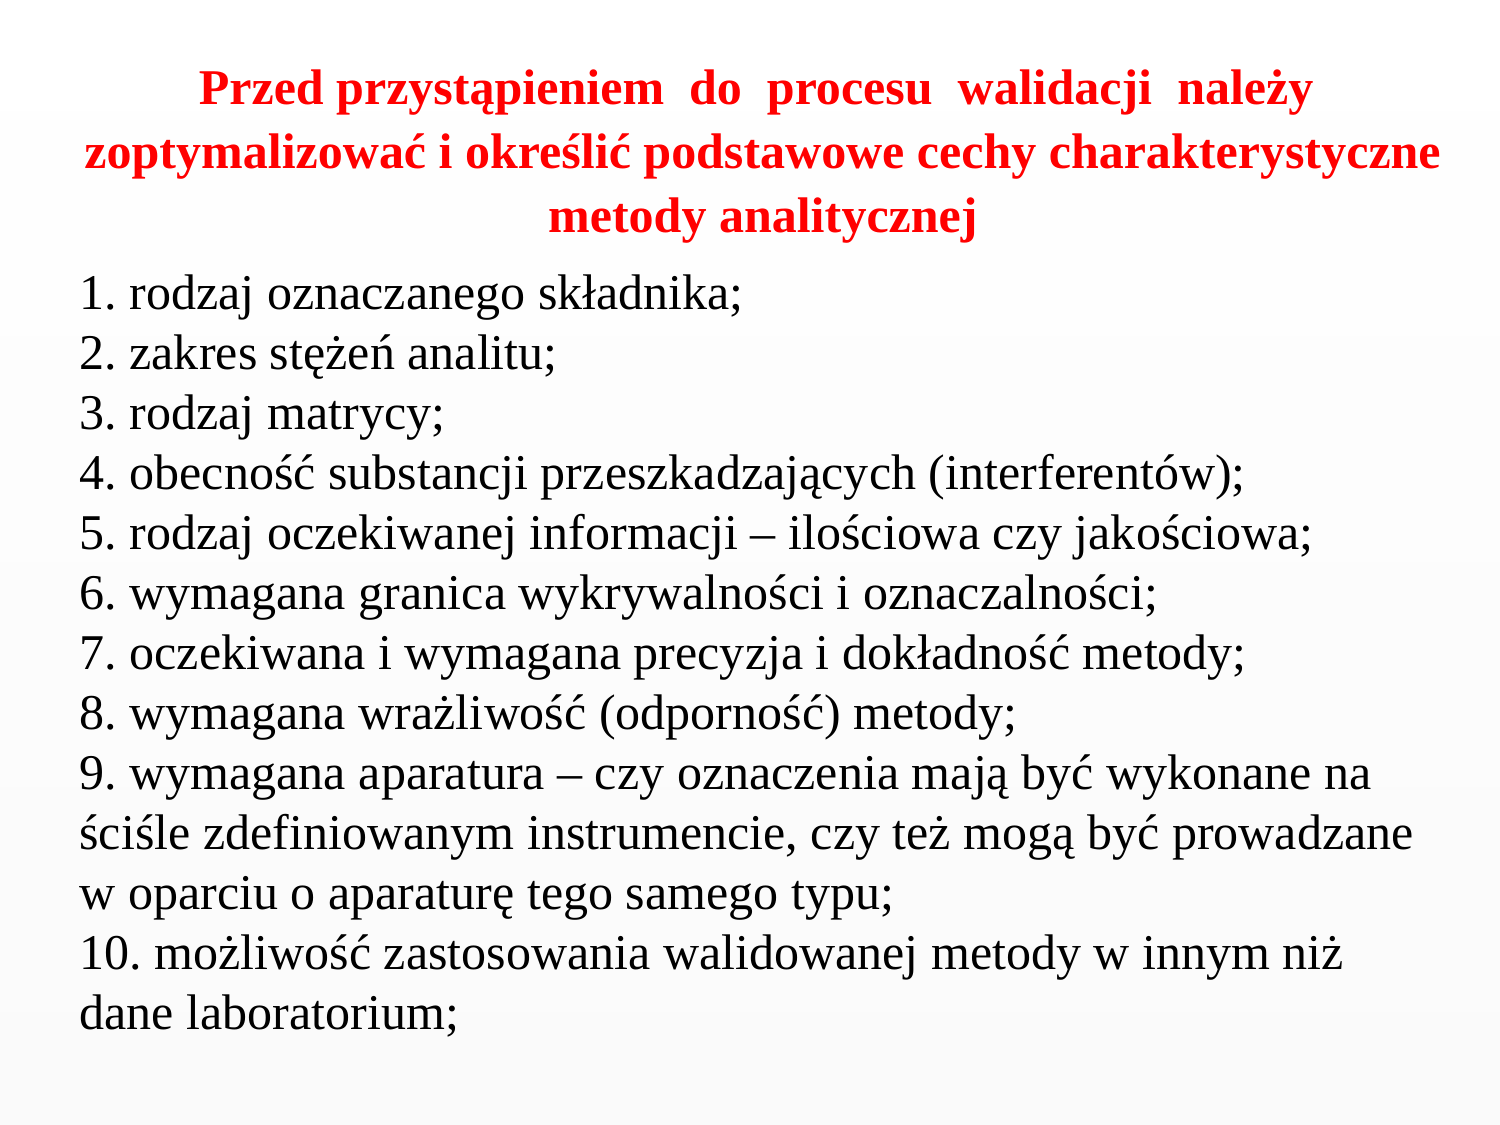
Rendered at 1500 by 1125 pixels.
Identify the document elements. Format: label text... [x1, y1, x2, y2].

text_box Przed przystąpieniem do procesu walidacji należy zoptymalizować i określić podstawowe cechy charakterystyczne metody analitycznej 1. rodzaj oznaczanego składnika; 2. zakres stężeń analitu; 3. rodzaj matrycy; 4. obecność substancji przeszkadzających (interferentów); 5. rodzaj oczekiwanej informacji – ilościowa czy jakościowa; 6. wymagana granica wykrywalności i oznaczalności; 7. oczekiwana i wymagana precyzja i dokładność metody; 8. wymagana wrażliwość (odporność) metody; 9. wymagana aparatura – czy oznaczenia mają być wykonane na ściśle zdefiniowanym instrumencie, czy też mogą być prowadzane w oparciu o aparaturę tego samego typu; 10. możliwość zastosowania walidowanej metody w innym niż dane laboratorium; [64, 42, 1461, 1047]
